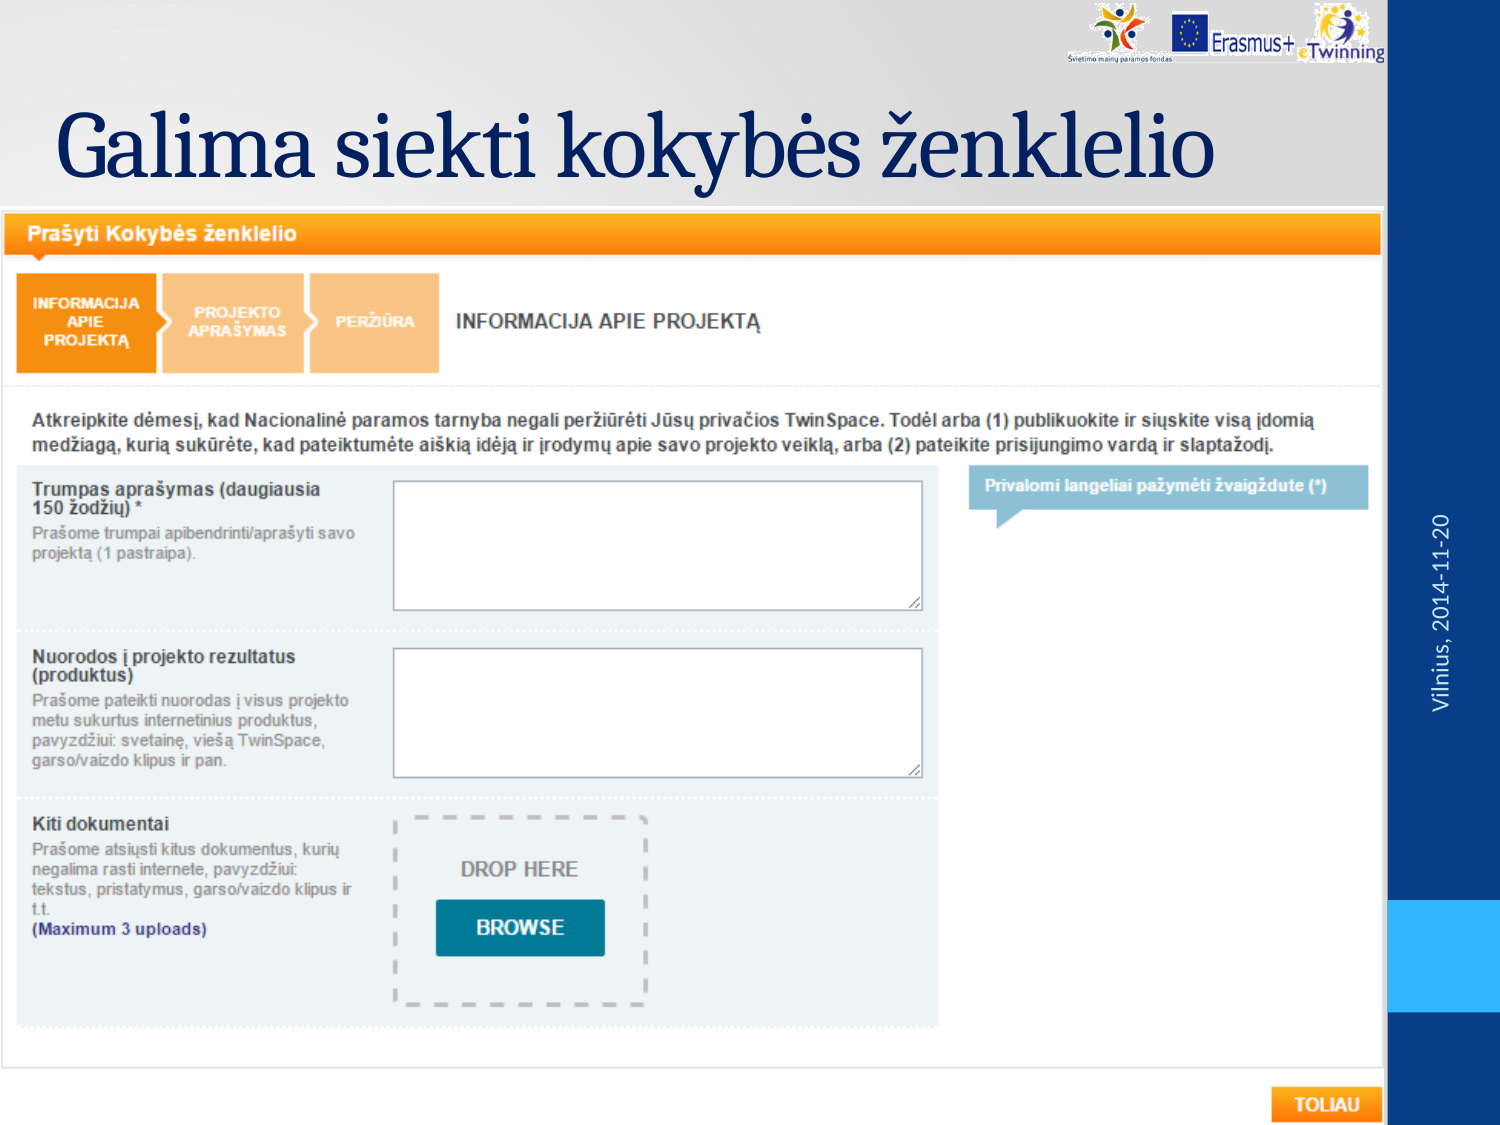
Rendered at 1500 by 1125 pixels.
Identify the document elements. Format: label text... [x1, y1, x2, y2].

footer Vilnius, 2014-11-20 [1408, 500, 1469, 889]
picture [1068, 2, 1385, 64]
title Galima siekti kokybės ženklelio [41, 45, 1394, 203]
picture [0, 205, 1385, 1125]
